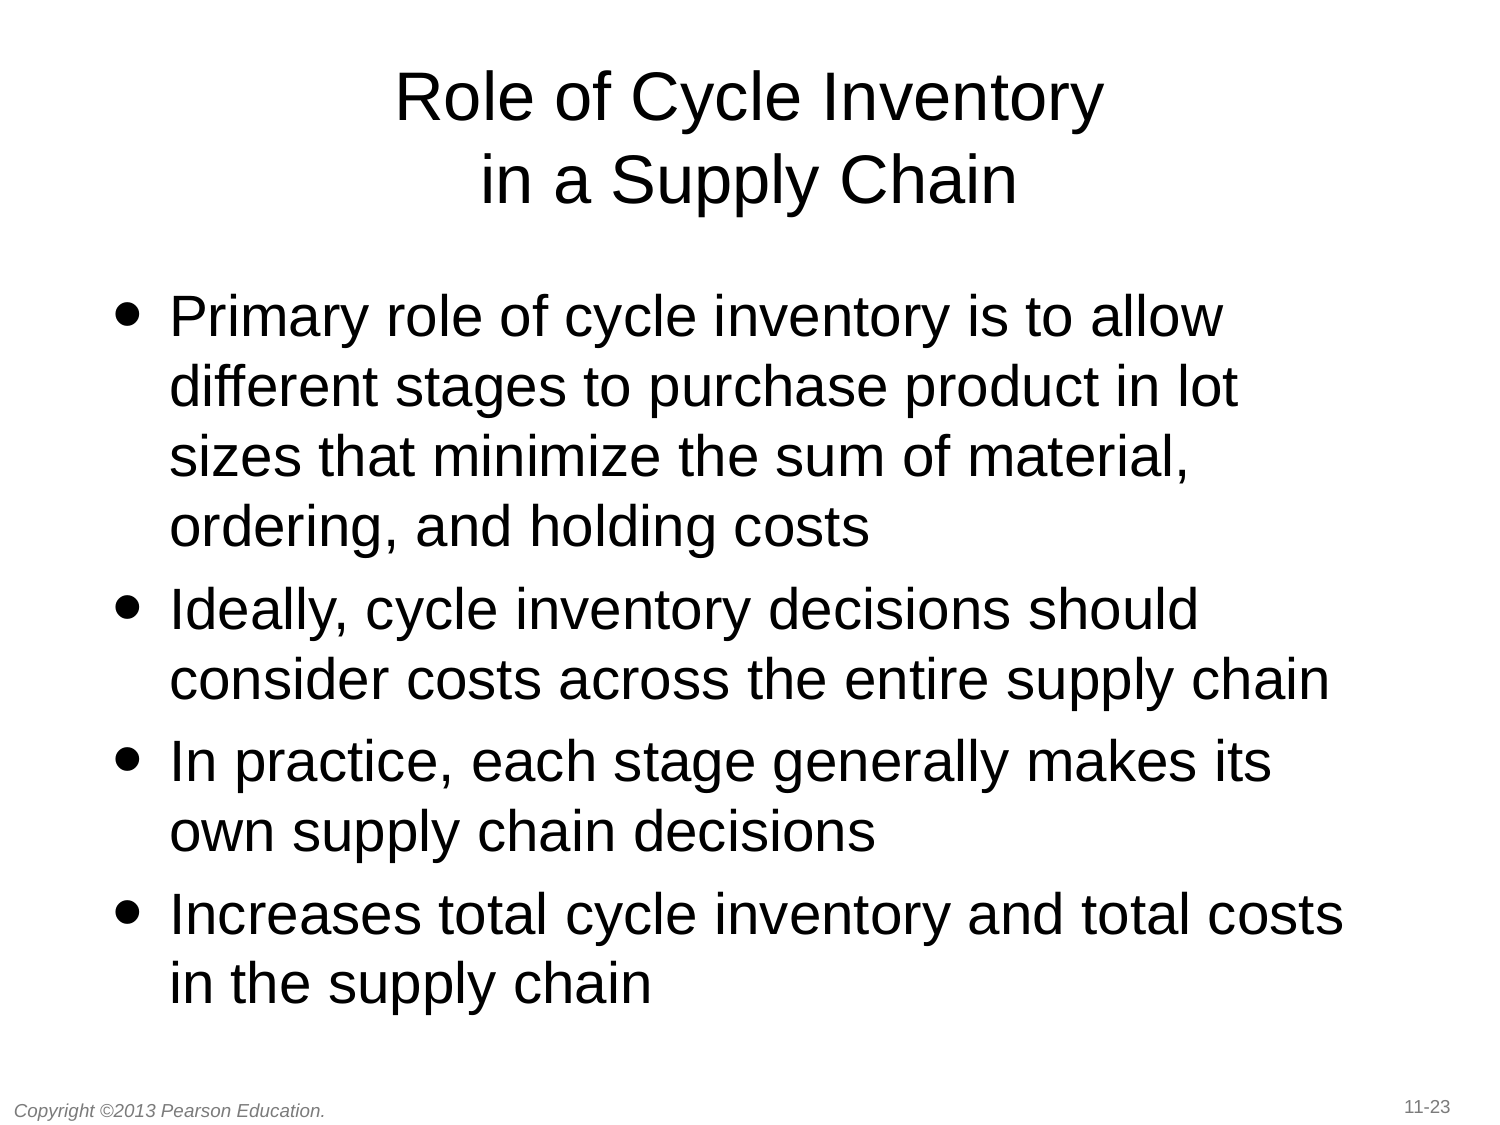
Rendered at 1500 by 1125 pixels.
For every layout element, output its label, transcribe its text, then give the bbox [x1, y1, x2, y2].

title Role of Cycle Inventory in a Supply Chain [62, 43, 1438, 226]
list Primary role of cycle inventory is to allow different stages to purchase product in lot sizes that minimize the sum of material, ordering, and holding costs Ideally, cycle inventory decisions should consider costs across the entire supply chain In practice, each stage generally makes its own supply chain decisions Increases total cycle inventory and total costs in the supply chain [97, 270, 1399, 1076]
